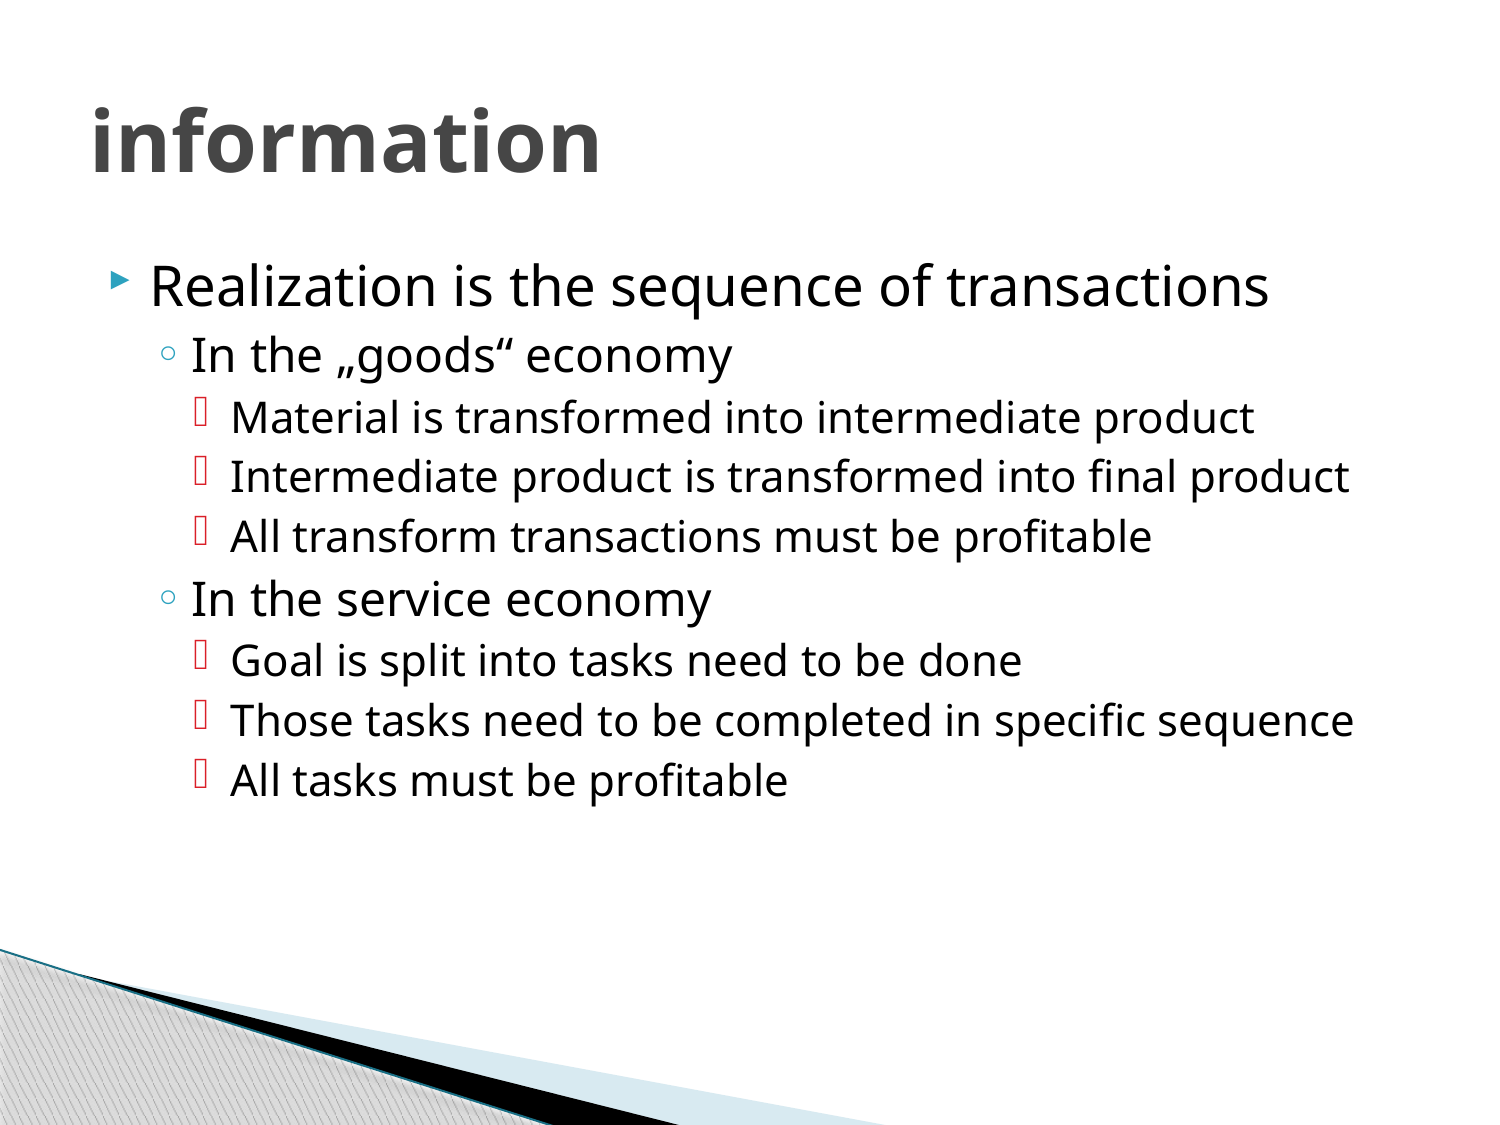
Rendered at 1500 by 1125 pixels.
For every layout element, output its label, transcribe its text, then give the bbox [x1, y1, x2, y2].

title information [75, 45, 1425, 233]
list Realization is the sequence of transactions In the „goods“ economy Material is transformed into intermediate product Intermediate product is transformed into final product All transform transactions must be profitable In the service economy Goal is split into tasks need to be done Those tasks need to be completed in specific sequence All tasks must be profitable [75, 243, 1425, 986]
